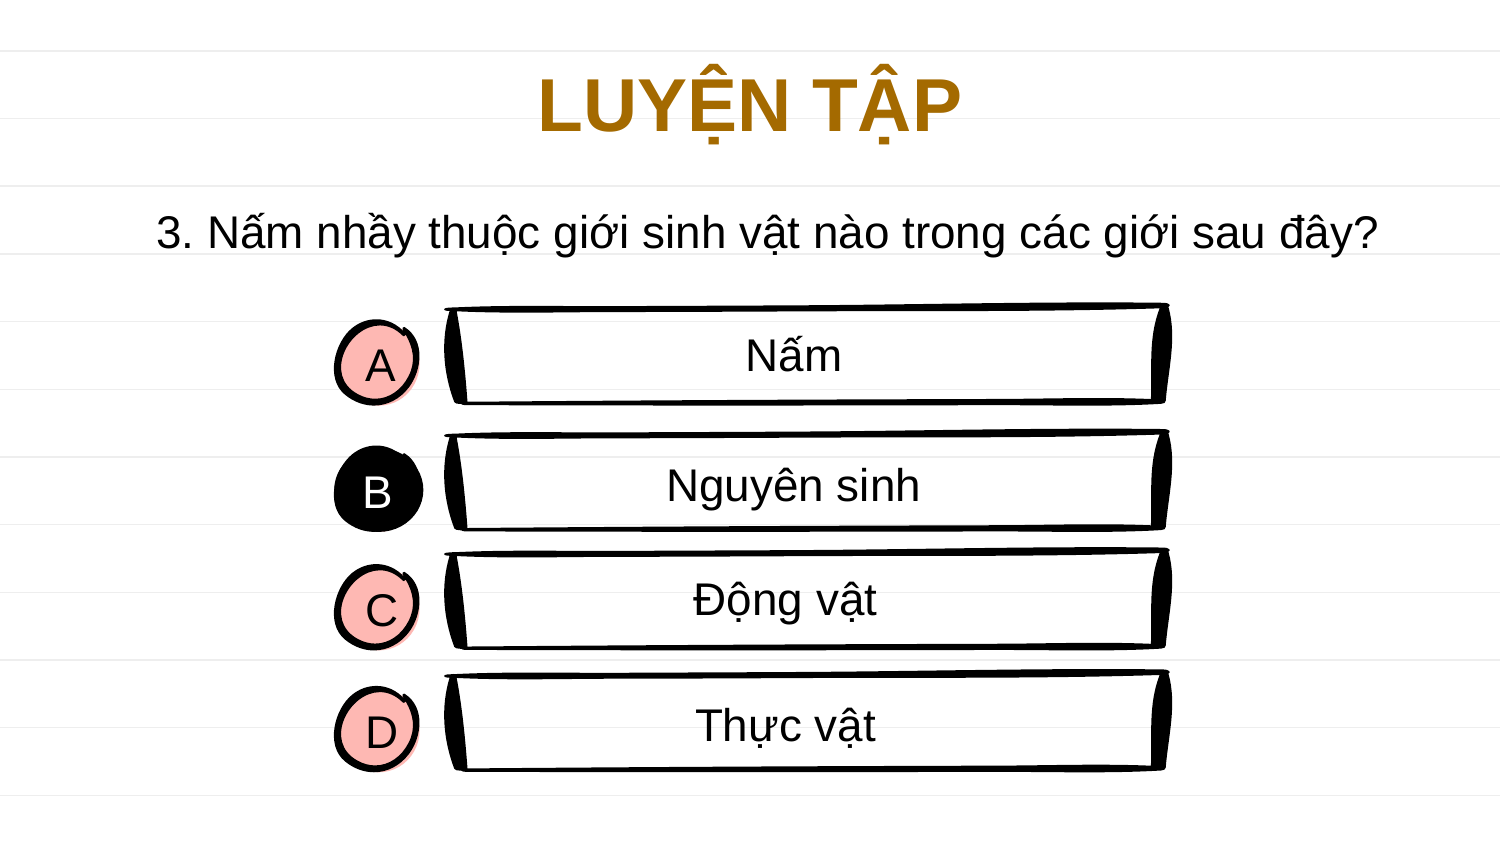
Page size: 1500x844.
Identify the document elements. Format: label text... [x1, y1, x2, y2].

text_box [322, 302, 1178, 406]
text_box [322, 428, 1178, 533]
text_box 3. Nấm nhầy thuộc giới sinh vật nào trong các giới sau đây? [141, 167, 1430, 320]
text_box Thực vật [1182, 688, 1192, 759]
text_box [322, 668, 1178, 773]
text_box LUYỆN TẬP [196, 41, 1304, 162]
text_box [322, 546, 1178, 651]
